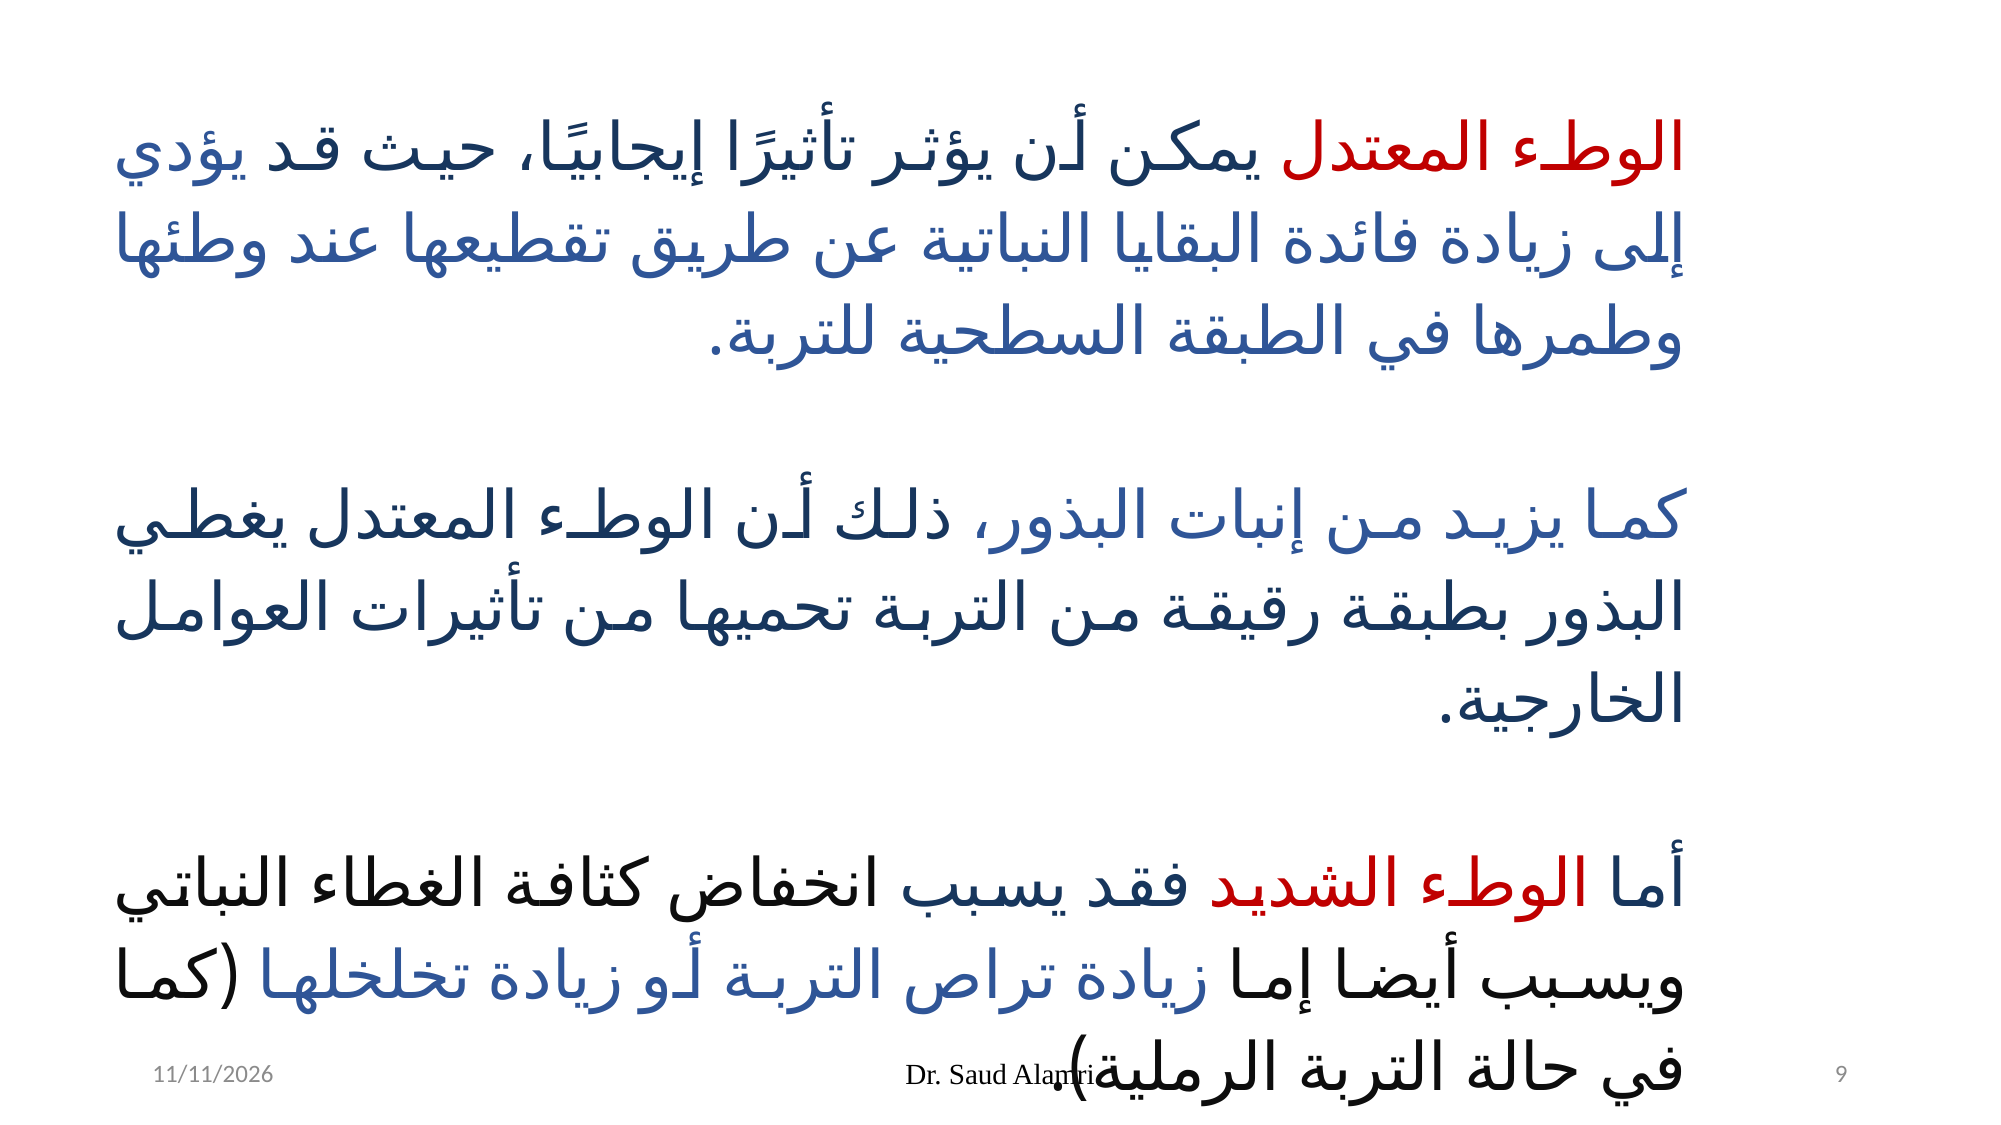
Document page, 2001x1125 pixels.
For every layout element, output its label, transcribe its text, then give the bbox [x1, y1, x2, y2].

slide_number 9 [1412, 1042, 1863, 1103]
footer Dr. Saud Alamri [662, 1042, 1338, 1103]
text_box الوطء المعتدل يمكن أن يؤثر تأثيرًا إيجابيًا، حيث قد يؤدي إلى زيادة فائدة البقايا النباتية عن طريق تقطيعها عند وطئها وطمرها في الطبقة السطحية للتربة. كما يزيد من إنبات البذور، ذلك أن الوطء المعتدل يغطي البذور بطبقة رقيقة من التربة تحميها من تأثيرات العوامل الخارجية. أما الوطء الشديد فقد يسبب انخفاض كثافة الغطاء النباتي ويسبب أيضا إما زيادة تراص التربة أو زيادة تخلخلها (كما في حالة التربة الرملية). [98, 84, 1703, 1112]
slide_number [137, 1042, 588, 1103]
